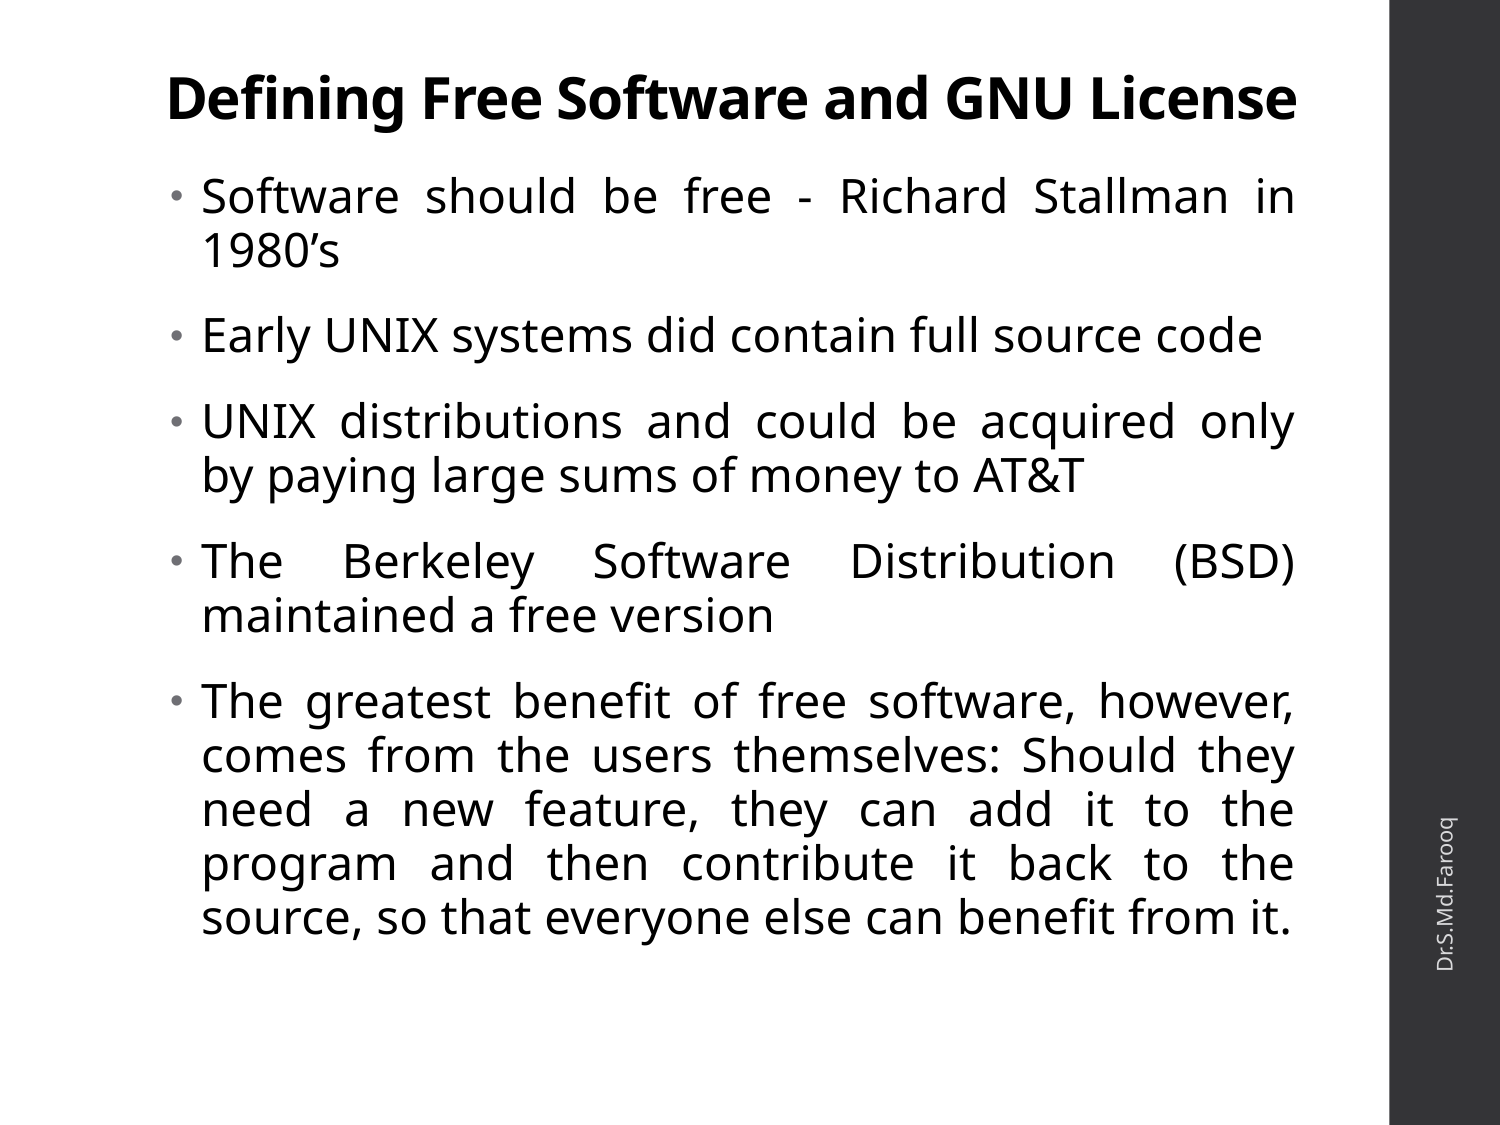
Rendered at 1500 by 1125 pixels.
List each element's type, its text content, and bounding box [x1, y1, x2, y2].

list Software should be free - Richard Stallman in 1980’s Early UNIX systems did contain full source code UNIX distributions and could be acquired only by paying large sums of money to AT&T The Berkeley Software Distribution (BSD) maintained a free version The greatest benefit of free software, however, comes from the users themselves: Should they need a new feature, they can add it to the program and then contribute it back to the source, so that everyone else can benefit from it. [155, 162, 1313, 1014]
title Defining Free Software and GNU License [150, 37, 1343, 140]
footer Dr.S.Md.Farooq [1423, 400, 1469, 988]
